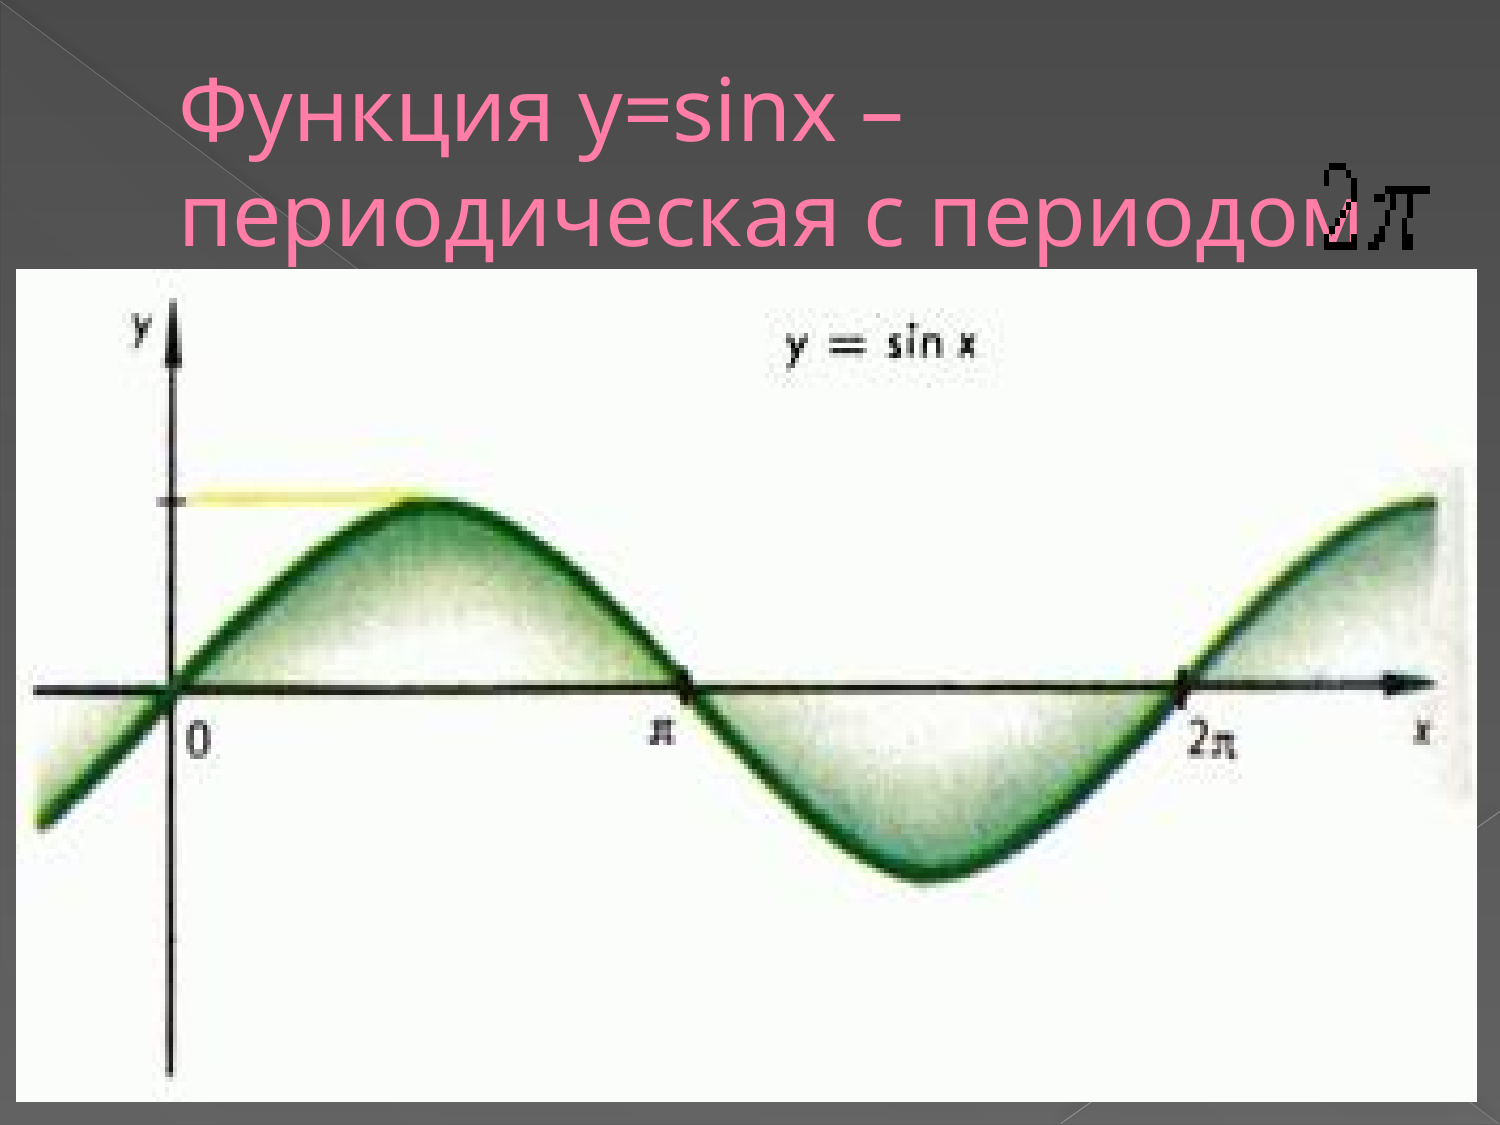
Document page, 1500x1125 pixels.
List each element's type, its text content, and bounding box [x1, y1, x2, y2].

title Функция y=sinx – периодическая с периодом [75, 43, 1425, 256]
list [16, 269, 1477, 1102]
picture [1323, 163, 1430, 250]
